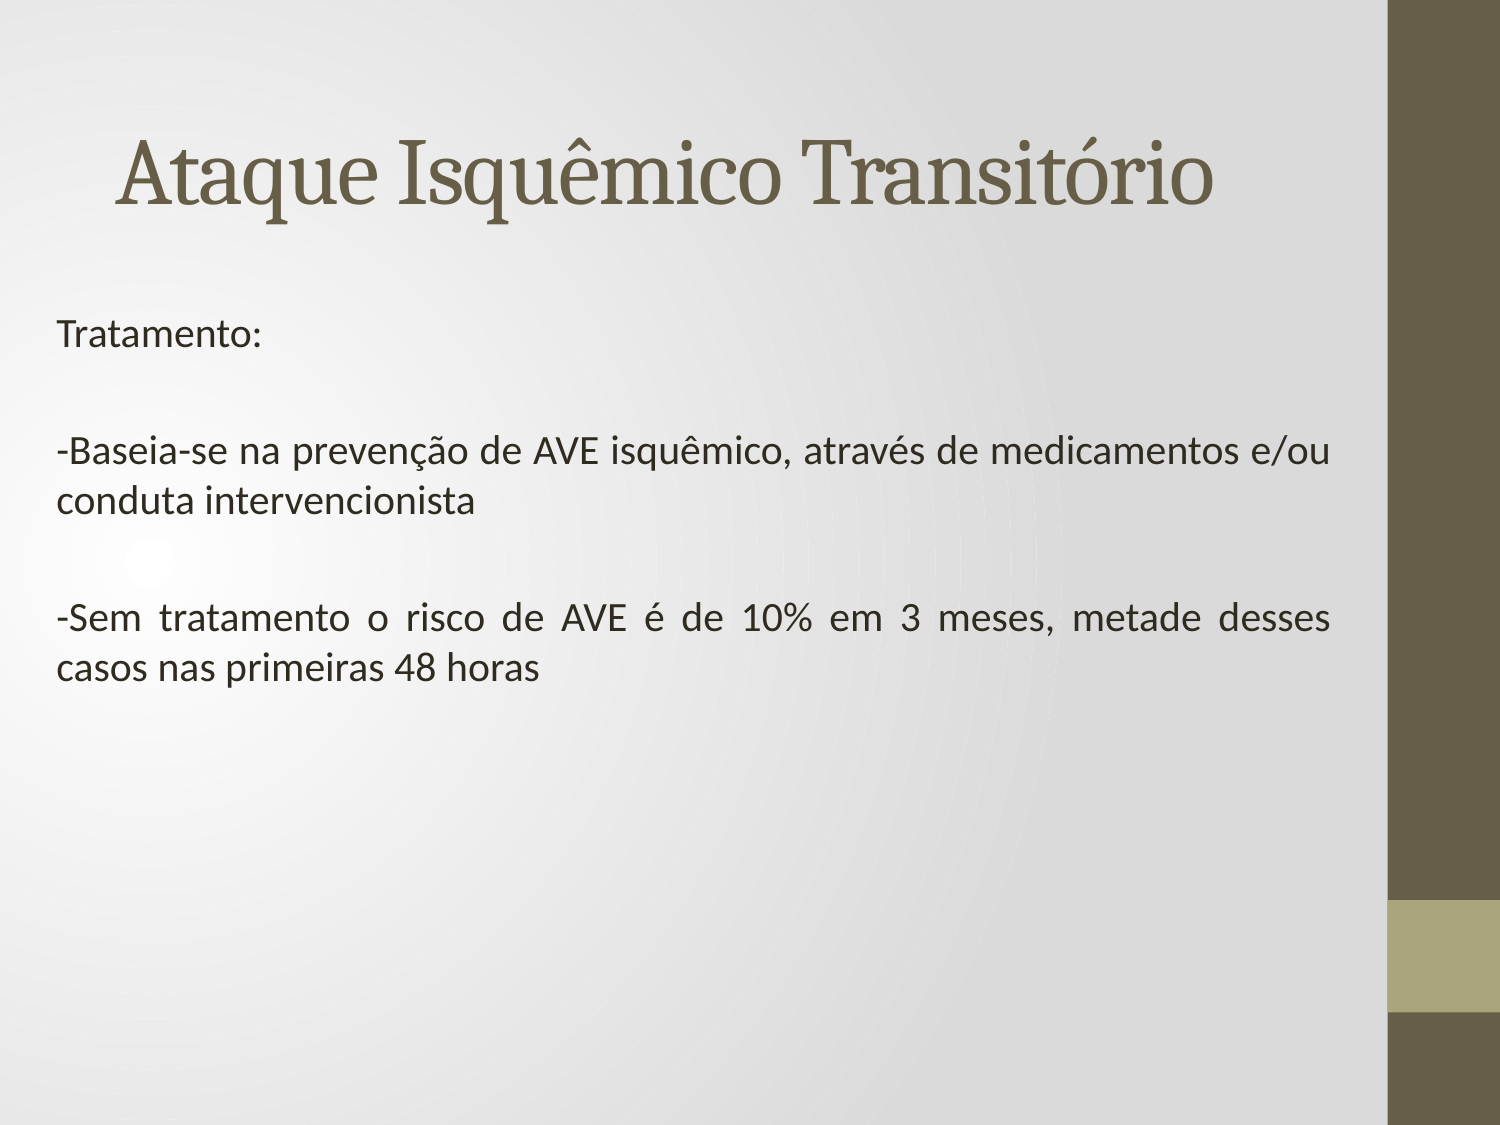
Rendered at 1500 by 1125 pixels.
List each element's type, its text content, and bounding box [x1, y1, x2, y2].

subtitle Tratamento: -Baseia-se na prevenção de AVE isquêmico, através de medicamentos e/ou conduta intervencionista -Sem tratamento o risco de AVE é de 10% em 3 meses, metade desses casos nas primeiras 48 horas [41, 298, 1347, 1121]
title Ataque Isquêmico Transitório [100, 42, 1376, 232]
